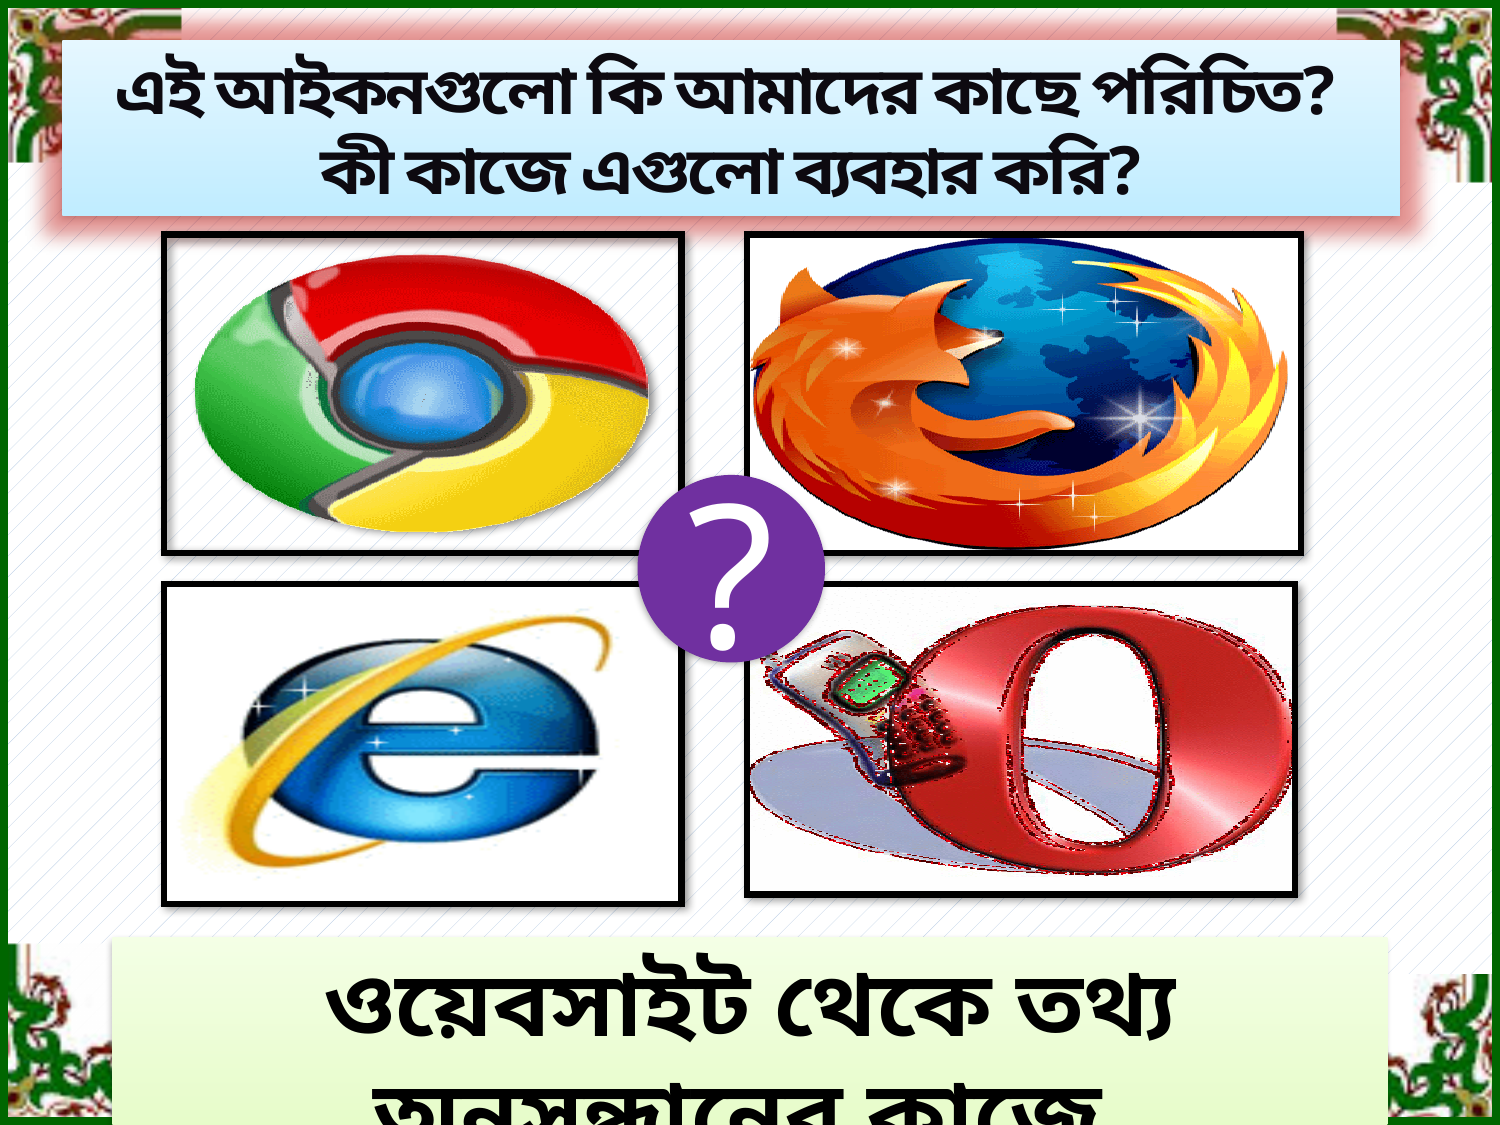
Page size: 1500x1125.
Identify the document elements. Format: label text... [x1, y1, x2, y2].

picture [8, 945, 112, 1117]
text_box ওয়েবসাইট থেকে তথ্য অনুসন্ধানের কাজে [112, 937, 1388, 1125]
text_box ? [637, 474, 826, 663]
picture [749, 587, 1293, 892]
picture [1338, 8, 1492, 182]
picture [166, 237, 679, 551]
text_box এই আইকনগুলো কি আমাদের কাছে পরিচিত? কী কাজে এগুলো ব্যবহার করি? [62, 40, 1401, 216]
picture [749, 237, 1299, 551]
picture [8, 8, 180, 162]
picture [166, 587, 679, 902]
picture [1388, 974, 1492, 1117]
